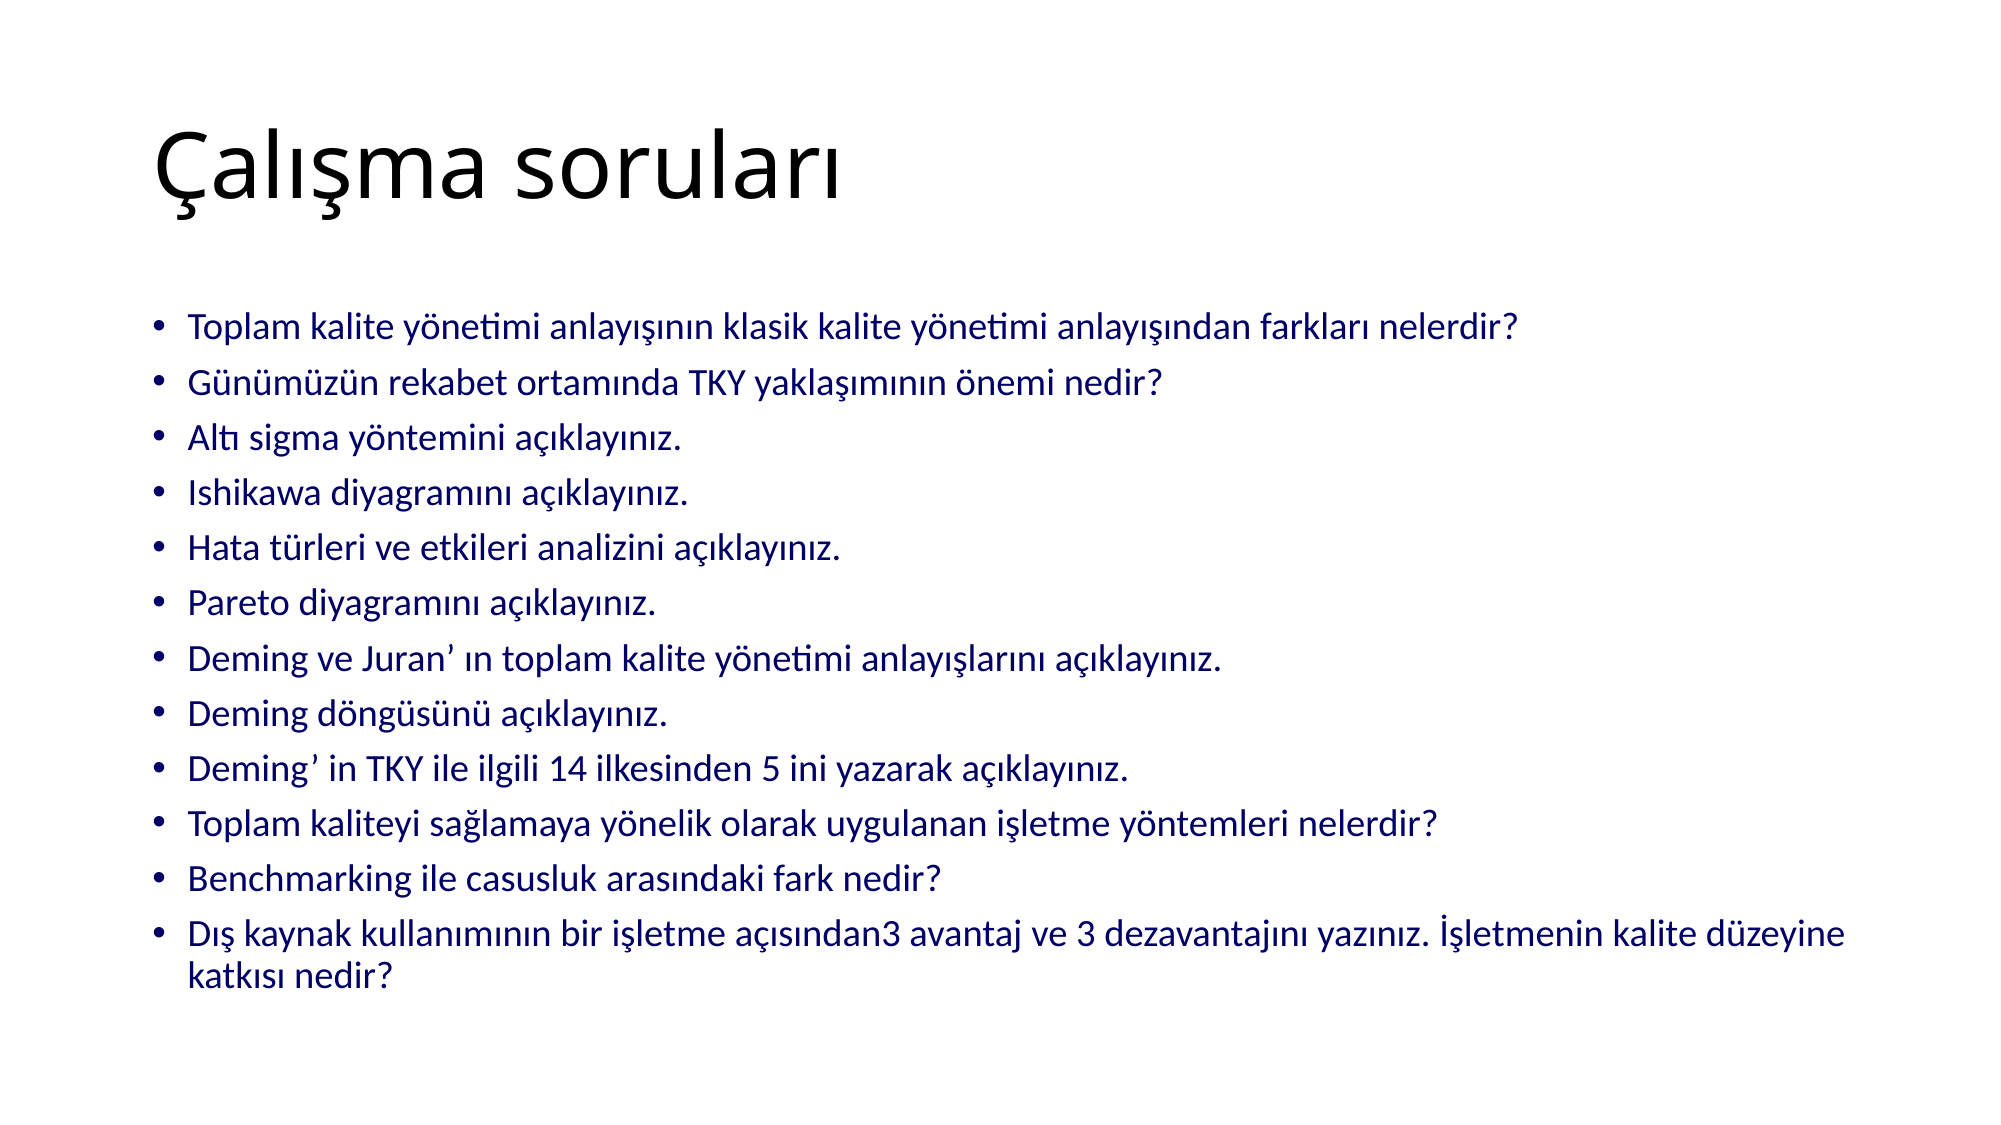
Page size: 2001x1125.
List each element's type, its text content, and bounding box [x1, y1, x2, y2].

title Çalışma soruları [137, 59, 1863, 278]
list Toplam kalite yönetimi anlayışının klasik kalite yönetimi anlayışından farkları nelerdir? Günümüzün rekabet ortamında TKY yaklaşımının önemi nedir? Altı sigma yöntemini açıklayınız. Ishikawa diyagramını açıklayınız. Hata türleri ve etkileri analizini açıklayınız. Pareto diyagramını açıklayınız. Deming ve Juran’ ın toplam kalite yönetimi anlayışlarını açıklayınız. Deming döngüsünü açıklayınız. Deming’ in TKY ile ilgili 14 ilkesinden 5 ini yazarak açıklayınız. Toplam kaliteyi sağlamaya yönelik olarak uygulanan işletme yöntemleri nelerdir? Benchmarking ile casusluk arasındaki fark nedir? Dış kaynak kullanımının bir işletme açısından3 avantaj ve 3 dezavantajını yazınız. İşletmenin kalite düzeyine katkısı nedir? [137, 299, 1863, 1014]
